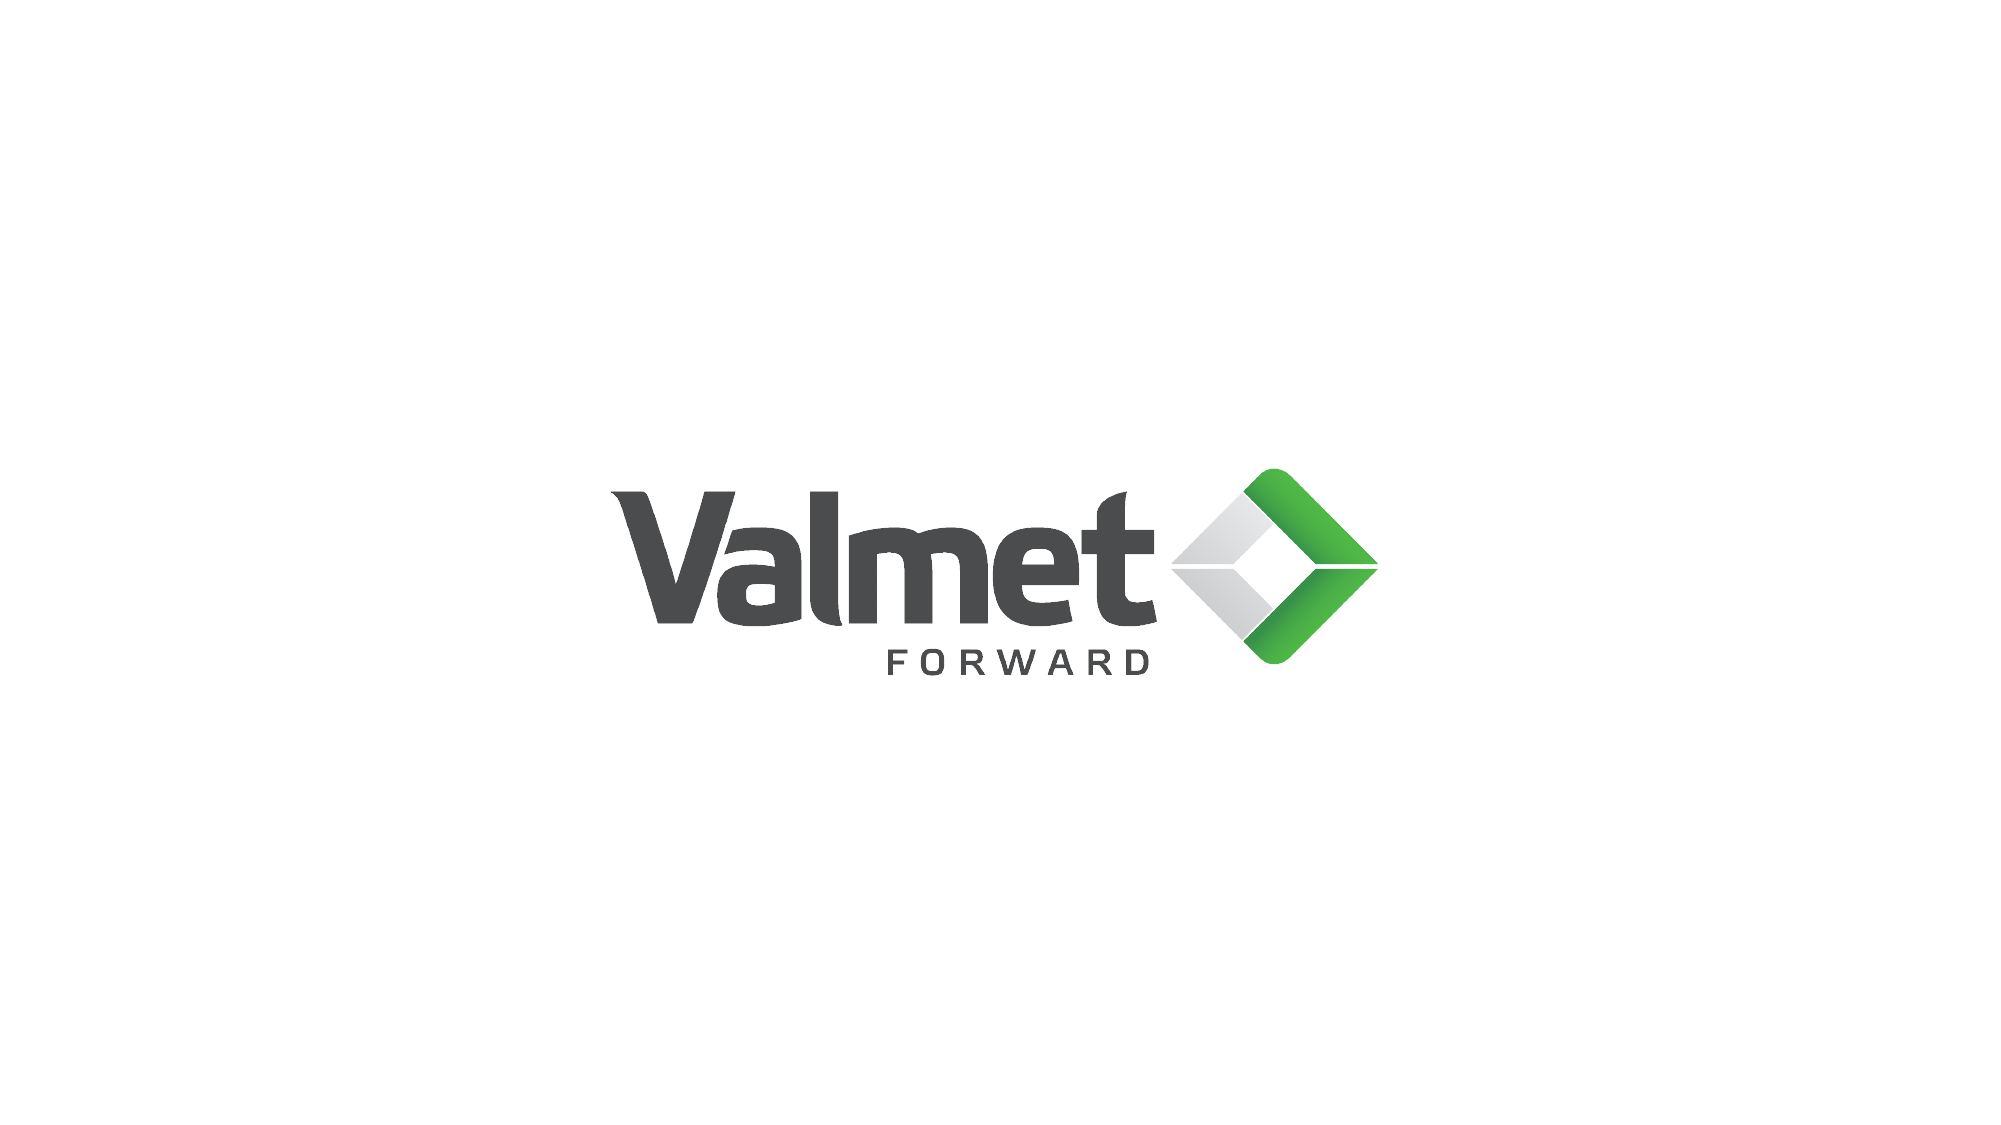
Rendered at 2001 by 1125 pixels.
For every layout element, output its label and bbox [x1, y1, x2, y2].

picture [611, 432, 1389, 693]
